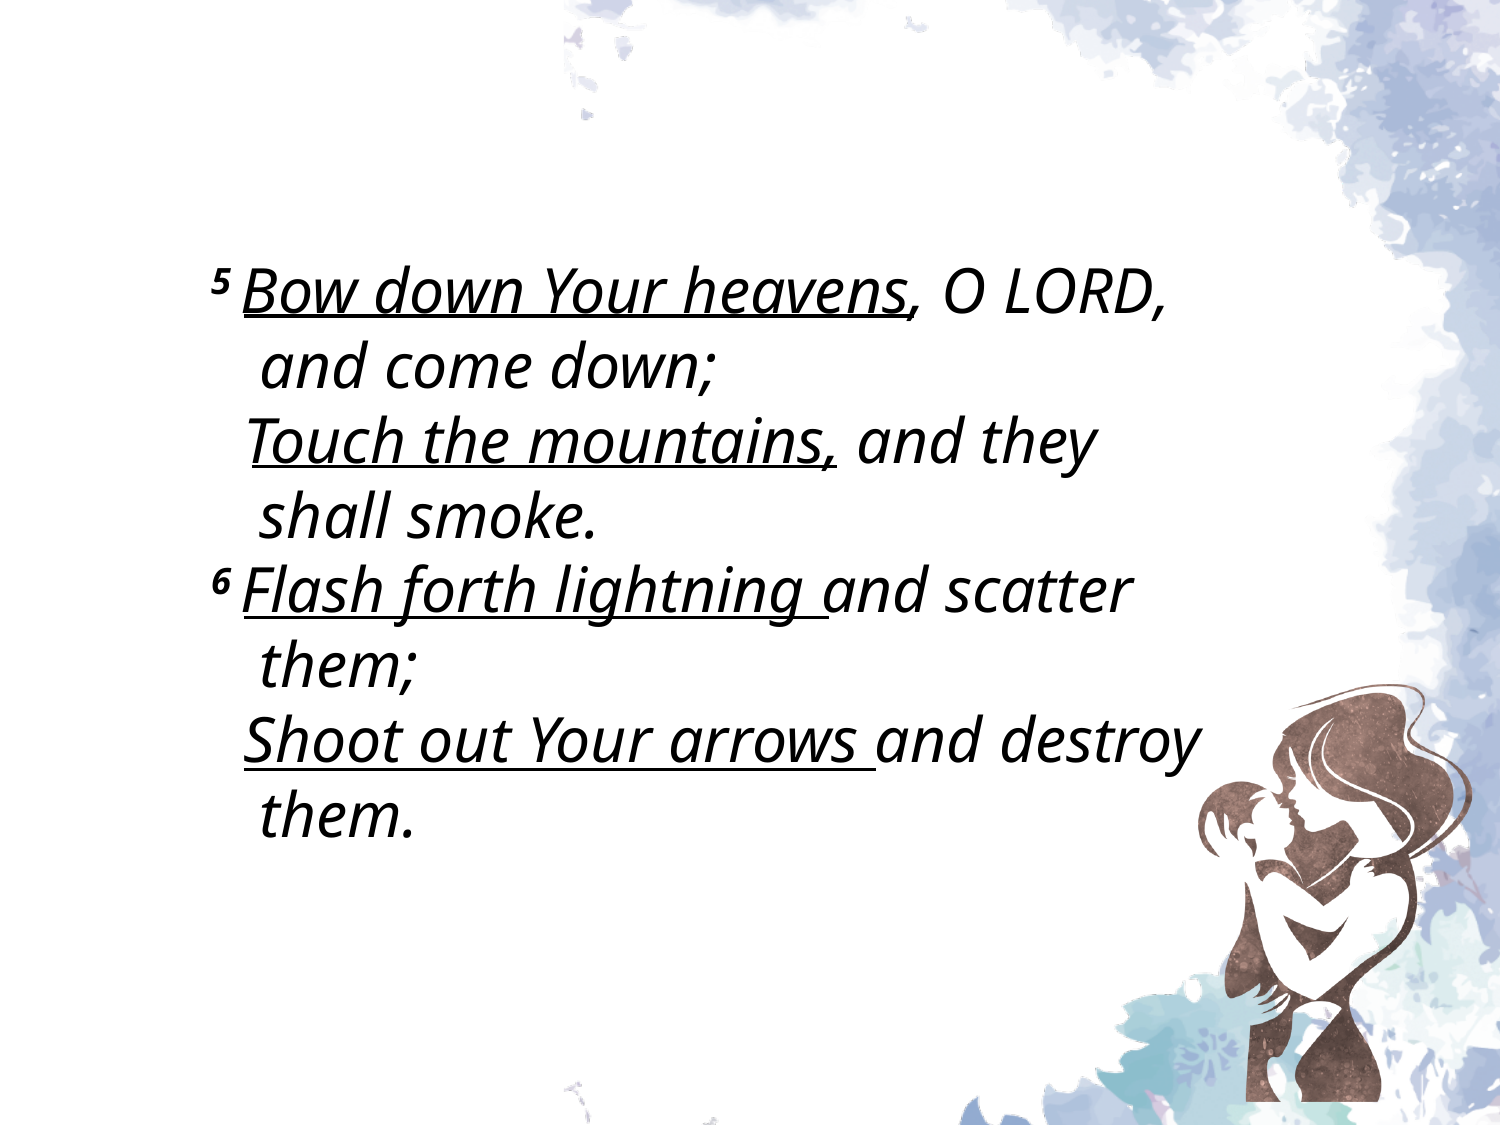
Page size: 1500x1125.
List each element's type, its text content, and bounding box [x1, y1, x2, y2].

subtitle 5 Bow down Your heavens, O Lord, and come down; Touch the mountains, and they shall smoke. 6 Flash forth lightning and scatter them; Shoot out Your arrows and destroy them. [196, 243, 1304, 858]
picture [563, 858, 1500, 1125]
picture [563, 0, 1500, 645]
